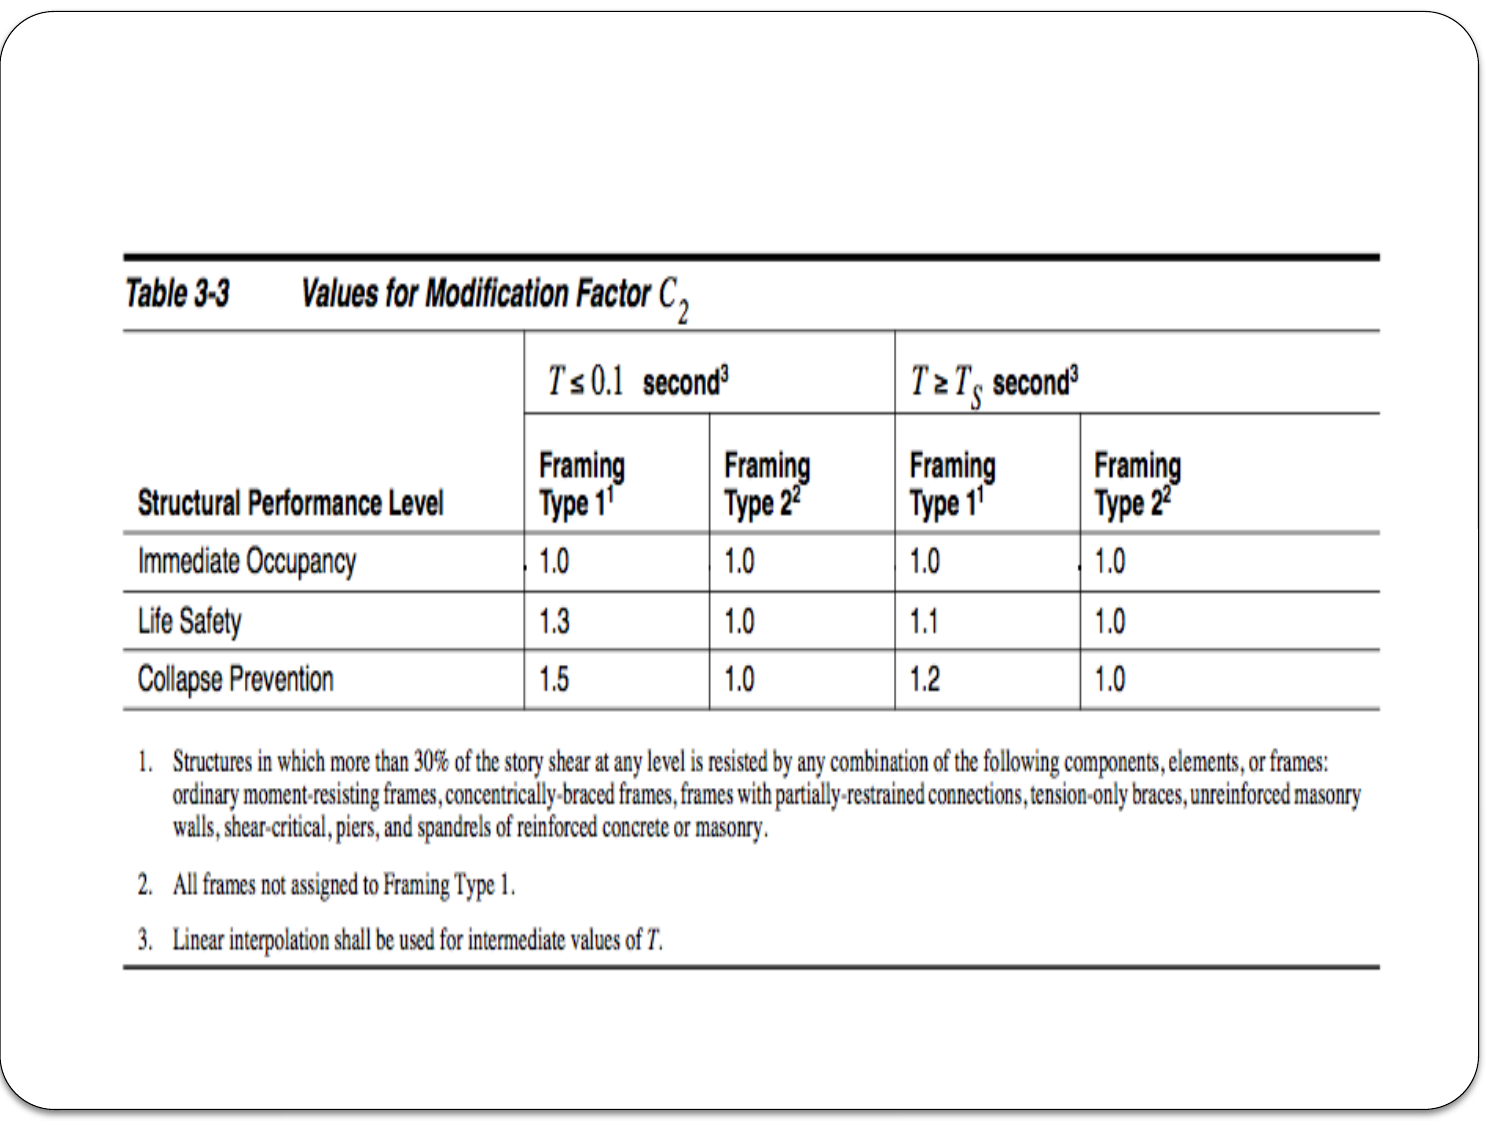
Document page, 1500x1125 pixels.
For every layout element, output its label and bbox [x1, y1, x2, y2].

list [112, 237, 1388, 988]
